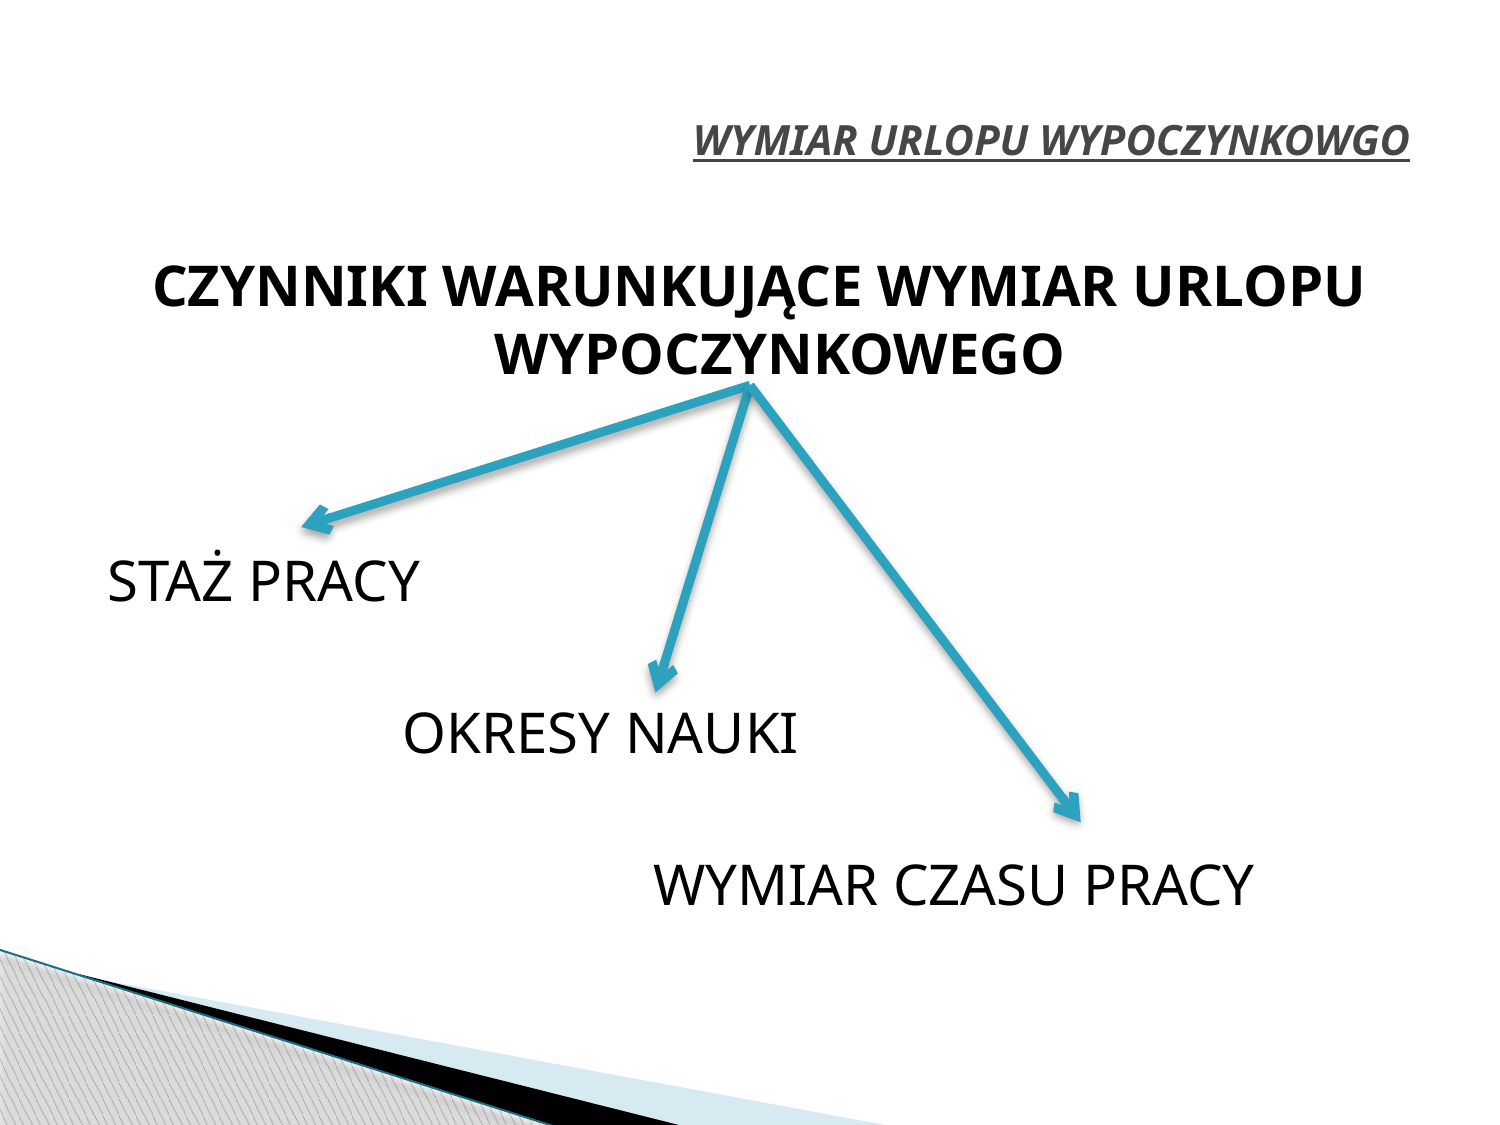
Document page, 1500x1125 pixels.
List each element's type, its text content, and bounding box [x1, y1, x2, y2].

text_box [749, 385, 1081, 823]
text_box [300, 385, 655, 528]
title WYMIAR URLOPU WYPOCZYNKOWGO [75, 45, 1425, 233]
list CZYNNIKI WARUNKUJĄCE WYMIAR URLOPU WYPOCZYNKOWEGO STAŻ PRACY OKRESY NAUKI WYMIAR CZASU PRACY [75, 243, 1425, 986]
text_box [655, 385, 749, 693]
